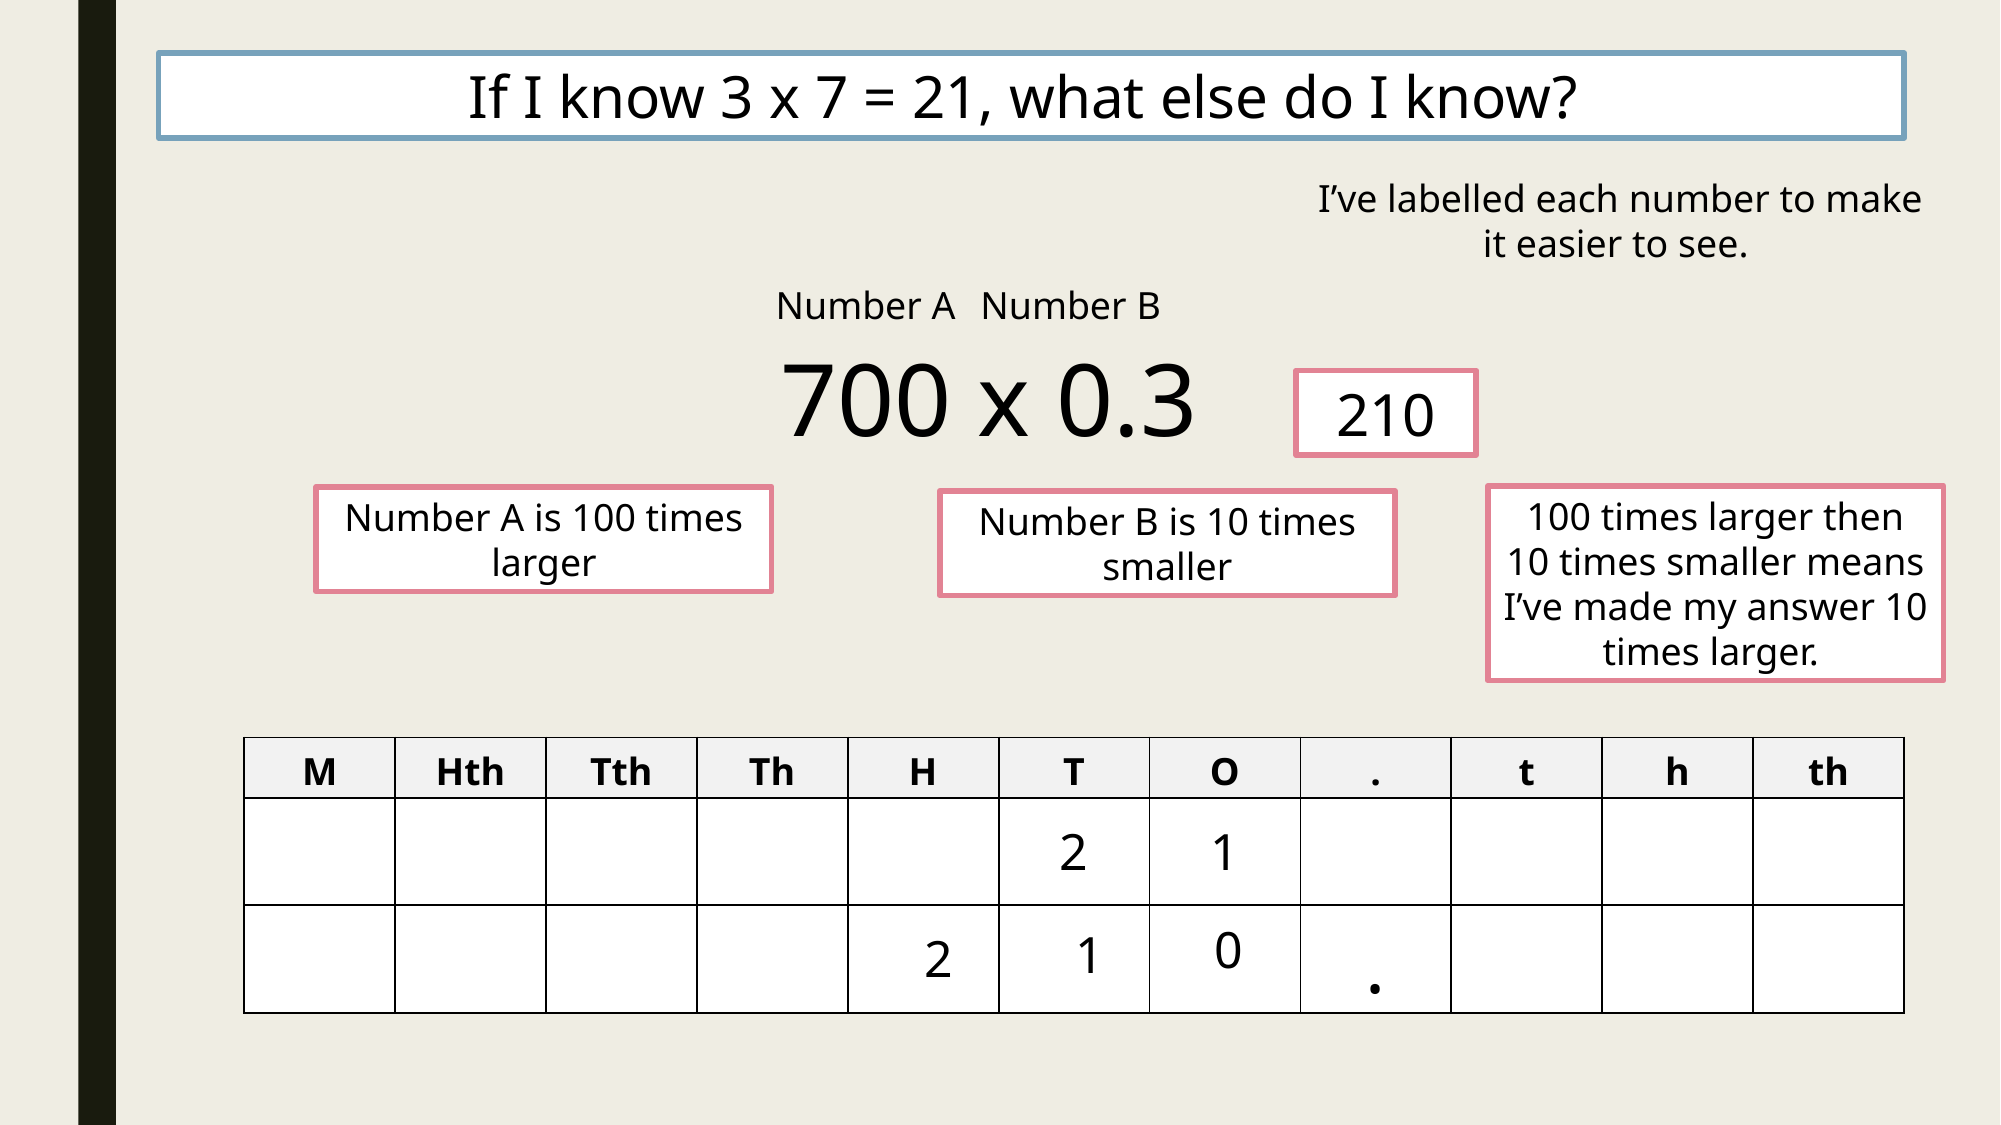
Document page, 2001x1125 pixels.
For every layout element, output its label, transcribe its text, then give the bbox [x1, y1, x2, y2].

table_cell [396, 906, 545, 1012]
table_cell [396, 799, 545, 904]
table_cell 2 [1000, 799, 1149, 904]
table_cell [1150, 906, 1300, 1012]
table_cell [245, 799, 394, 904]
table_cell . [1301, 906, 1450, 1012]
table_cell [547, 906, 696, 1012]
table_header H [849, 738, 998, 797]
table_cell [547, 799, 696, 904]
table_header t [1452, 738, 1601, 797]
table_cell [1452, 799, 1601, 904]
text_box 700 x 0.3 [765, 328, 1213, 464]
text_box 1 [1060, 916, 1119, 991]
text_box 0 [1199, 910, 1258, 986]
text_box Number A [760, 274, 965, 335]
table_cell [698, 906, 847, 1012]
table_header h [1603, 738, 1752, 797]
text_box 100 times larger then 10 times smaller means I’ve made my answer 10 times larger. [1485, 483, 1946, 683]
text_box If I know 3 x 7 = 21, what else do I know? [156, 50, 1907, 141]
table_cell [1301, 799, 1450, 904]
table_cell [1754, 906, 1903, 1012]
table_cell [1603, 906, 1752, 1012]
table_header Tth [547, 738, 696, 797]
text_box 2 [910, 920, 969, 996]
table_header T [1000, 738, 1149, 797]
table_cell 1 [1150, 799, 1300, 904]
table_header O [1150, 738, 1300, 797]
table_cell [1000, 906, 1149, 1012]
table_header th [1754, 738, 1903, 797]
table_header Th [698, 738, 847, 797]
text_box 210 [1293, 368, 1479, 458]
table_cell [1452, 906, 1601, 1012]
table_cell [245, 906, 394, 1012]
table_header Hth [396, 738, 545, 797]
table_cell [849, 799, 998, 904]
text_box I’ve labelled each number to make it easier to see. [1297, 167, 1944, 273]
text_box Number A is 100 times larger [313, 484, 774, 594]
text_box Number B is 10 times smaller [937, 488, 1398, 598]
table_cell [698, 799, 847, 904]
table_cell [849, 906, 998, 1012]
table_header M [245, 738, 394, 797]
text_box Number B [965, 274, 1186, 335]
table_cell [1603, 799, 1752, 904]
table_cell [1754, 799, 1903, 904]
table_header . [1301, 738, 1450, 797]
